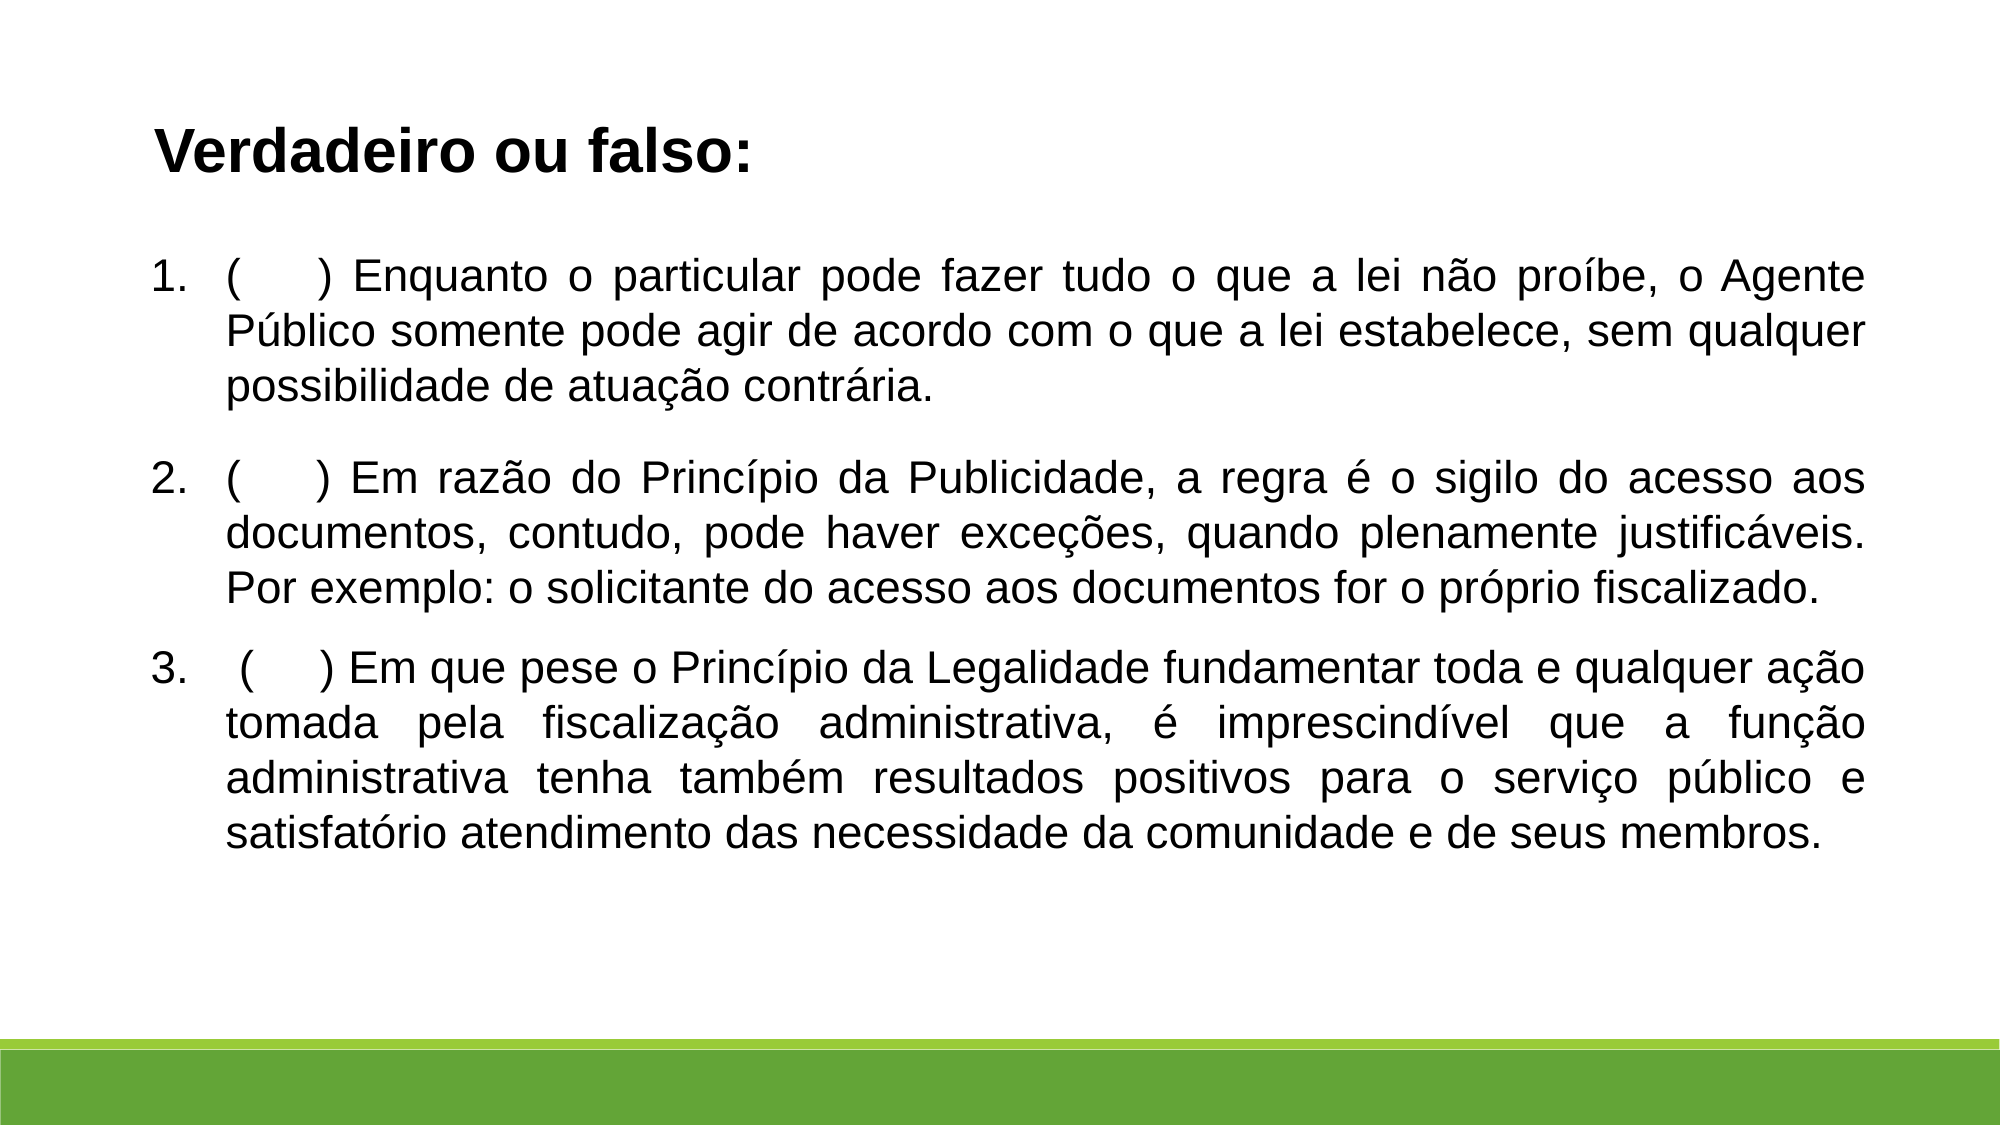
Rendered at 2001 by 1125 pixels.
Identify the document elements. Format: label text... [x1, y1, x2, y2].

text_box ( ) Enquanto o particular pode fazer tudo o que a lei não proíbe, o Agente Público somente pode agir de acordo com o que a lei estabelece, sem qualquer possibilidade de atuação contrária. ( ) Em razão do Princípio da Publicidade, a regra é o sigilo do acesso aos documentos, contudo, pode haver exceções, quando plenamente justificáveis. Por exemplo: o solicitante do acesso aos documentos for o próprio fiscalizado. ( ) Em que pese o Princípio da Legalidade fundamentar toda e qualquer ação tomada pela fiscalização administrativa, é imprescindível que a função administrativa tenha também resultados positivos para o serviço público e satisfatório atendimento das necessidade da comunidade e de seus membros. [135, 238, 1883, 866]
text_box Verdadeiro ou falso: [139, 102, 770, 192]
